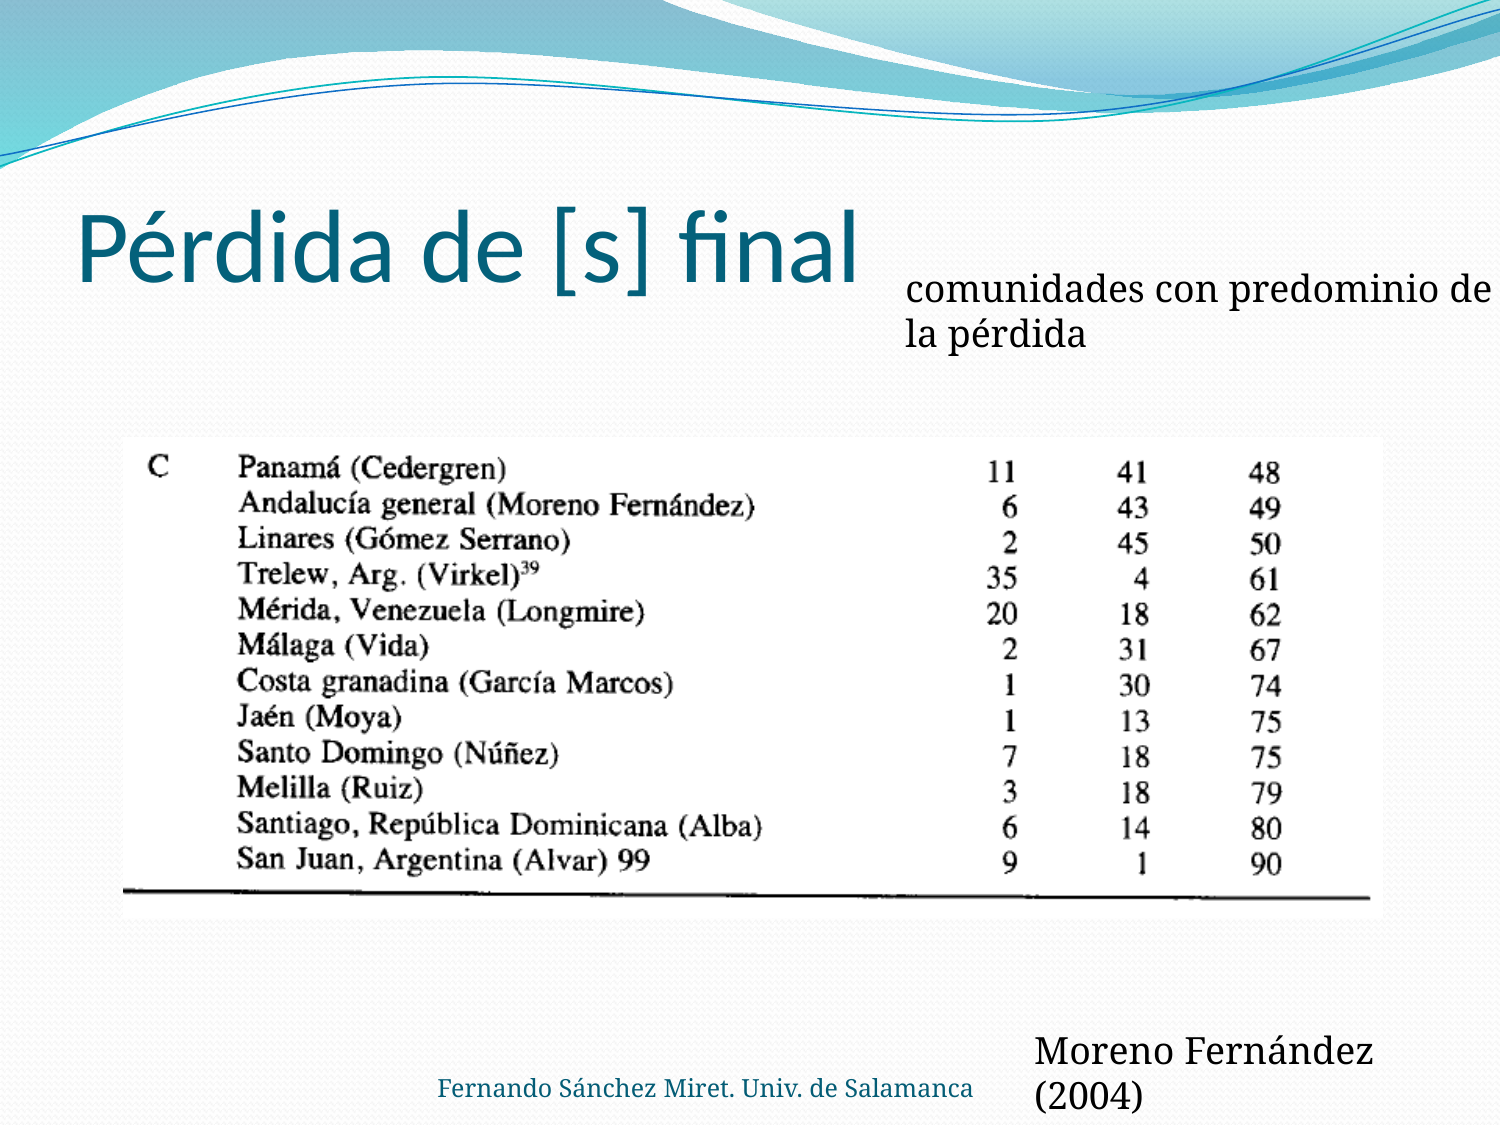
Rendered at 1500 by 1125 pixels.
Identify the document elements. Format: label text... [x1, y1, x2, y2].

text_box Moreno Fernández (2004) [1019, 1019, 1489, 1125]
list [123, 437, 1383, 918]
text_box comunidades con predominio de la pérdida [890, 257, 1500, 363]
footer Fernando Sánchez Miret. Univ. de Salamanca [437, 1042, 988, 1103]
title Pérdida de [s] final [74, 115, 1426, 304]
